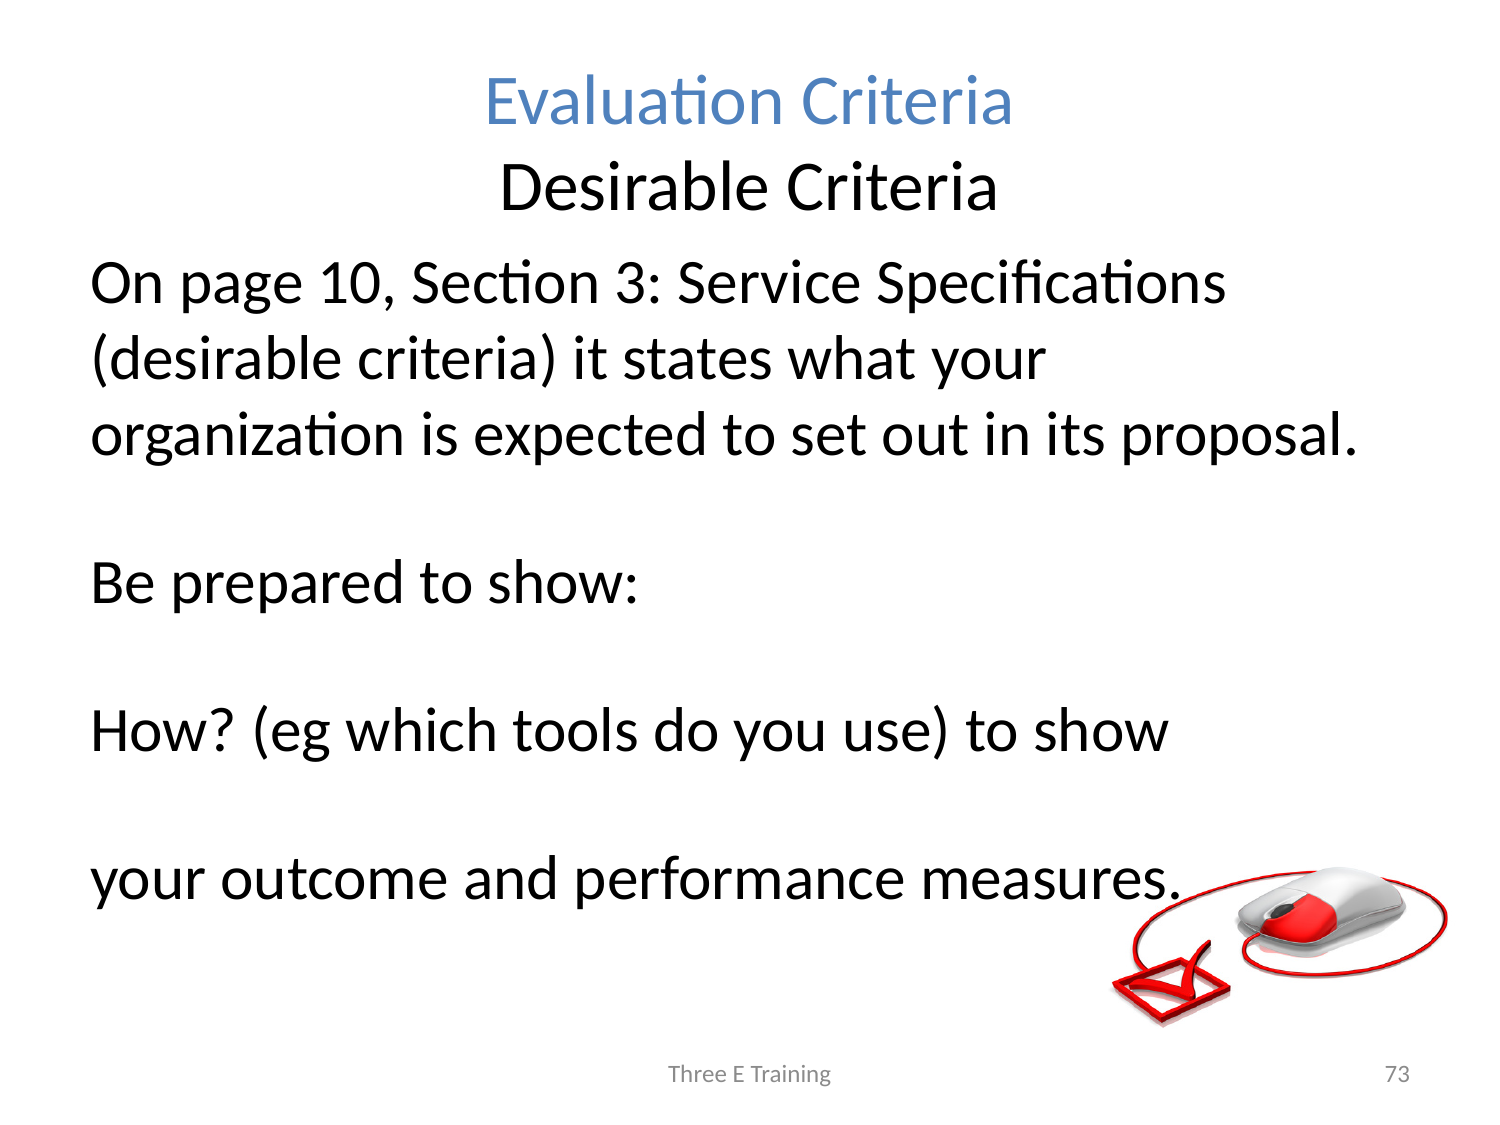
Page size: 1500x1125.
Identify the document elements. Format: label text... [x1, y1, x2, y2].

picture [1087, 849, 1463, 1041]
title Evaluation Criteria Desirable Criteria [75, 45, 1425, 233]
slide_number 73 [1074, 1042, 1425, 1103]
list On page 10, Section 3: Service Specifications (desirable criteria) it states what your organization is expected to set out in its proposal. Be prepared to show: How? (eg which tools do you use) to show your outcome and performance measures. [75, 232, 1388, 1000]
footer Three E Training [512, 1042, 988, 1103]
